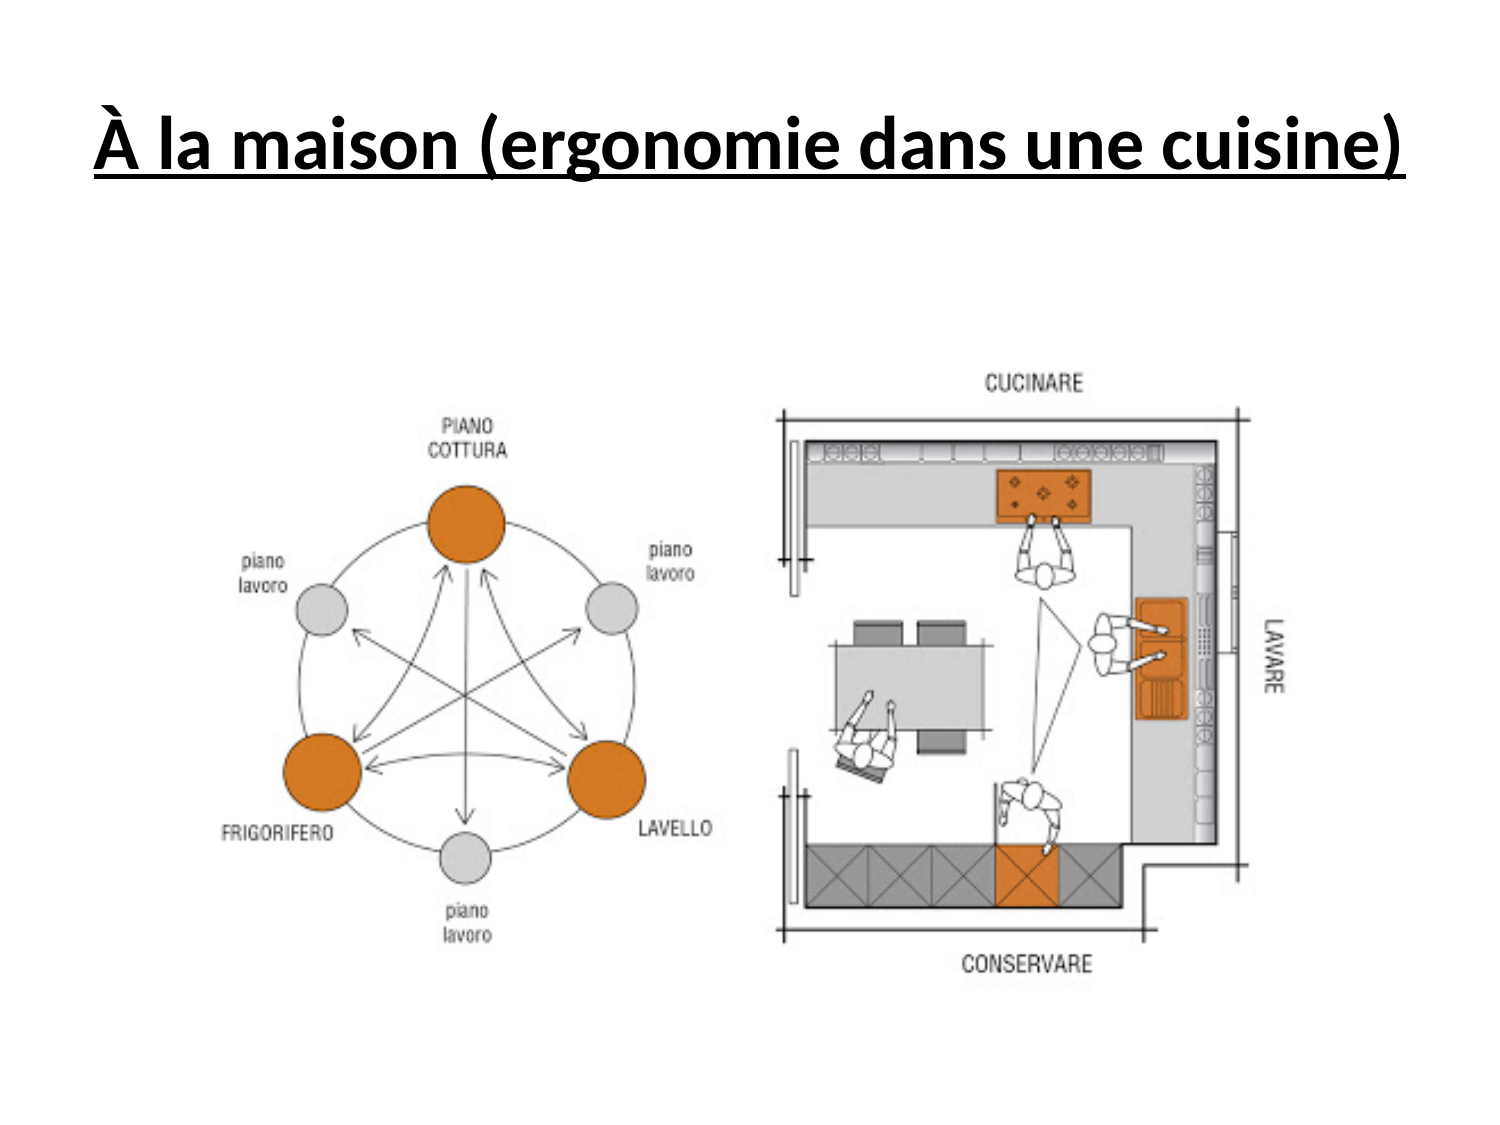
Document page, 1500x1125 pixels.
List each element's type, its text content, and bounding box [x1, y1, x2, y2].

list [164, 261, 1330, 1071]
title À la maison (ergonomie dans une cuisine) [75, 45, 1425, 233]
